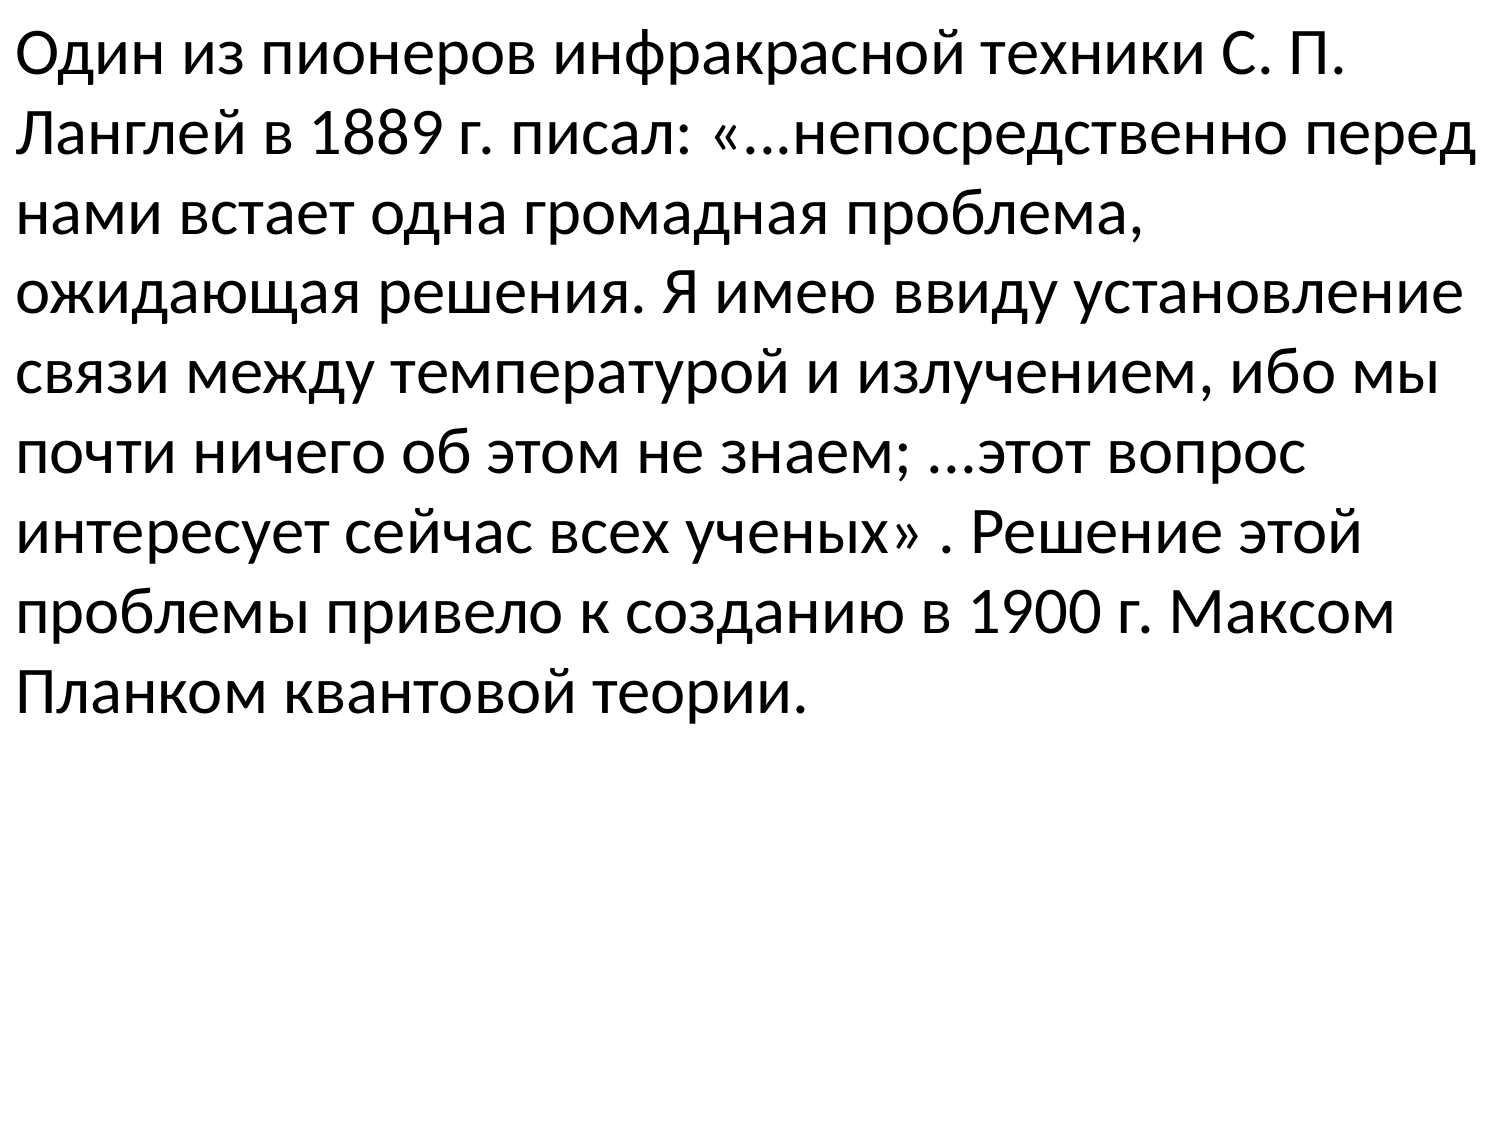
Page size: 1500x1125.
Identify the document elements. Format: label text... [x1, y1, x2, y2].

list Один из пионеров инфракрасной техники С. П. Ланглей в 1889 г. писал: «...непосредственно перед нами встает одна громадная проблема, ожидающая решения. Я имею ввиду установление связи между температурой и излучением, ибо мы почти ничего об этом не знаем; ...этот вопрос интересует сейчас всех ученых» . Решение этой проблемы привело к созданию в 1900 г. Максом Планком квантовой теории. [0, 0, 1500, 1125]
